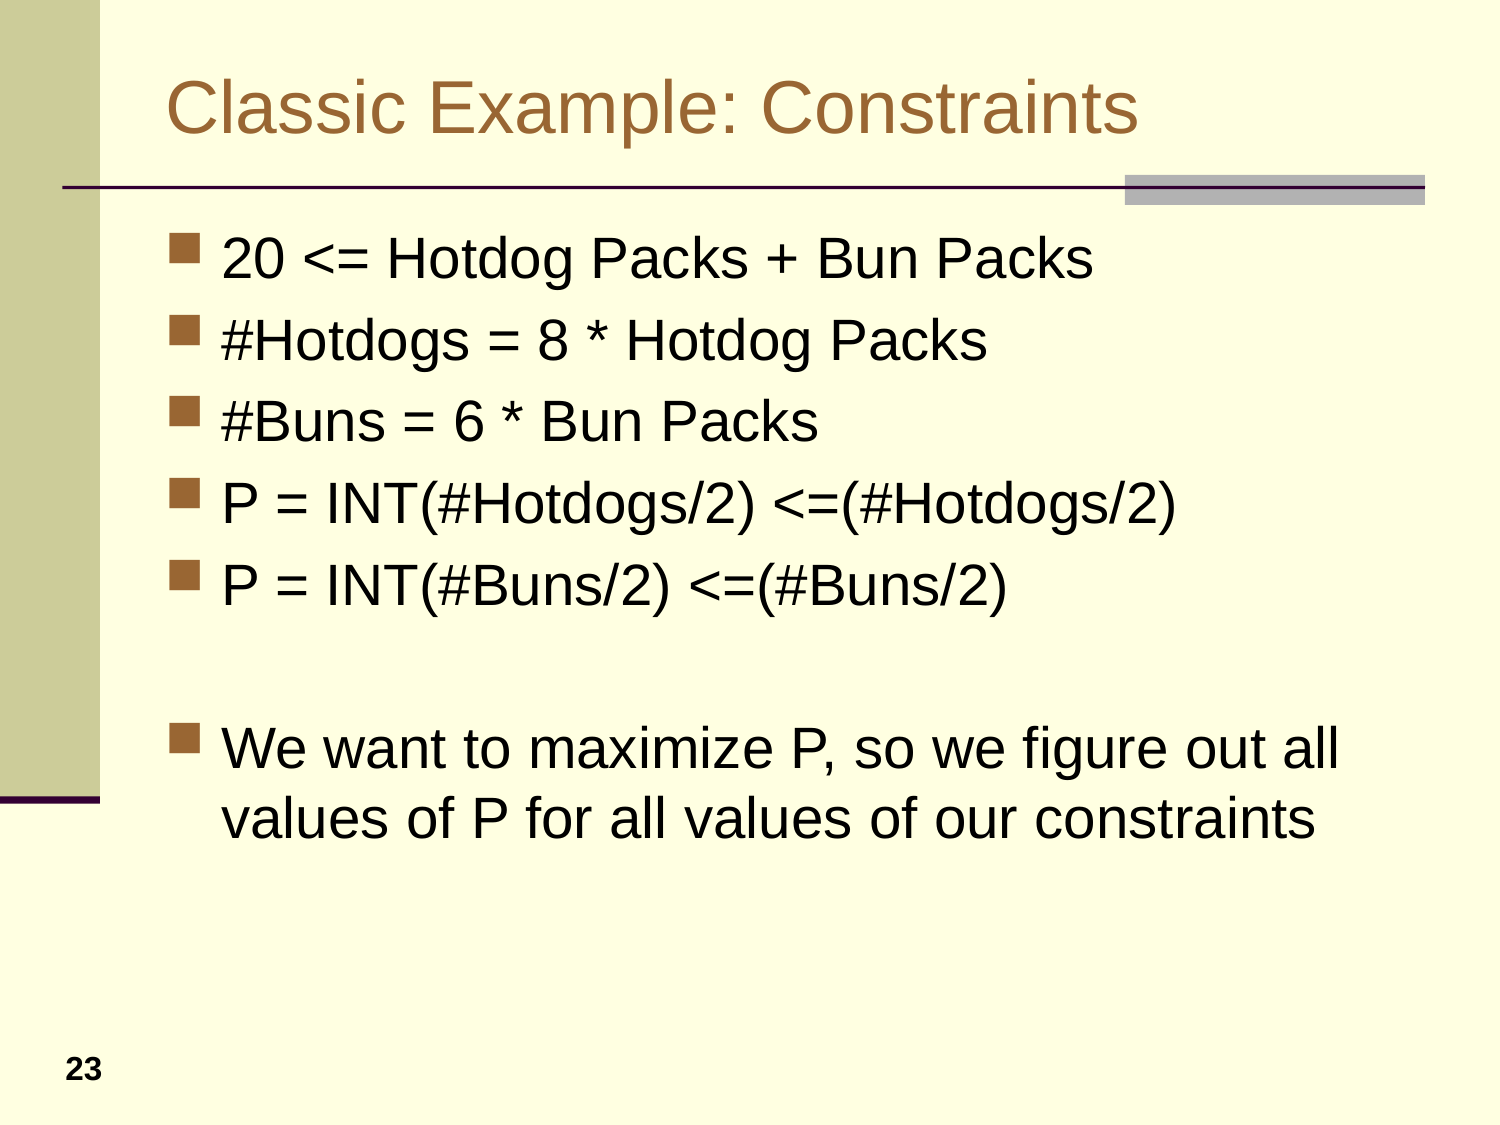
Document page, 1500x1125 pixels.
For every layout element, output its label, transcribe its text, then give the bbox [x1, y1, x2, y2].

title Classic Example: Constraints [149, 45, 1426, 163]
slide_number 23 [31, 1039, 118, 1090]
list 20 <= Hotdog Packs + Bun Packs #Hotdogs = 8 * Hotdog Packs #Buns = 6 * Bun Packs P = INT(#Hotdogs/2) <=(#Hotdogs/2) P = INT(#Buns/2) <=(#Buns/2) We want to maximize P, so we figure out all values of P for all values of our constraints [149, 212, 1426, 1006]
